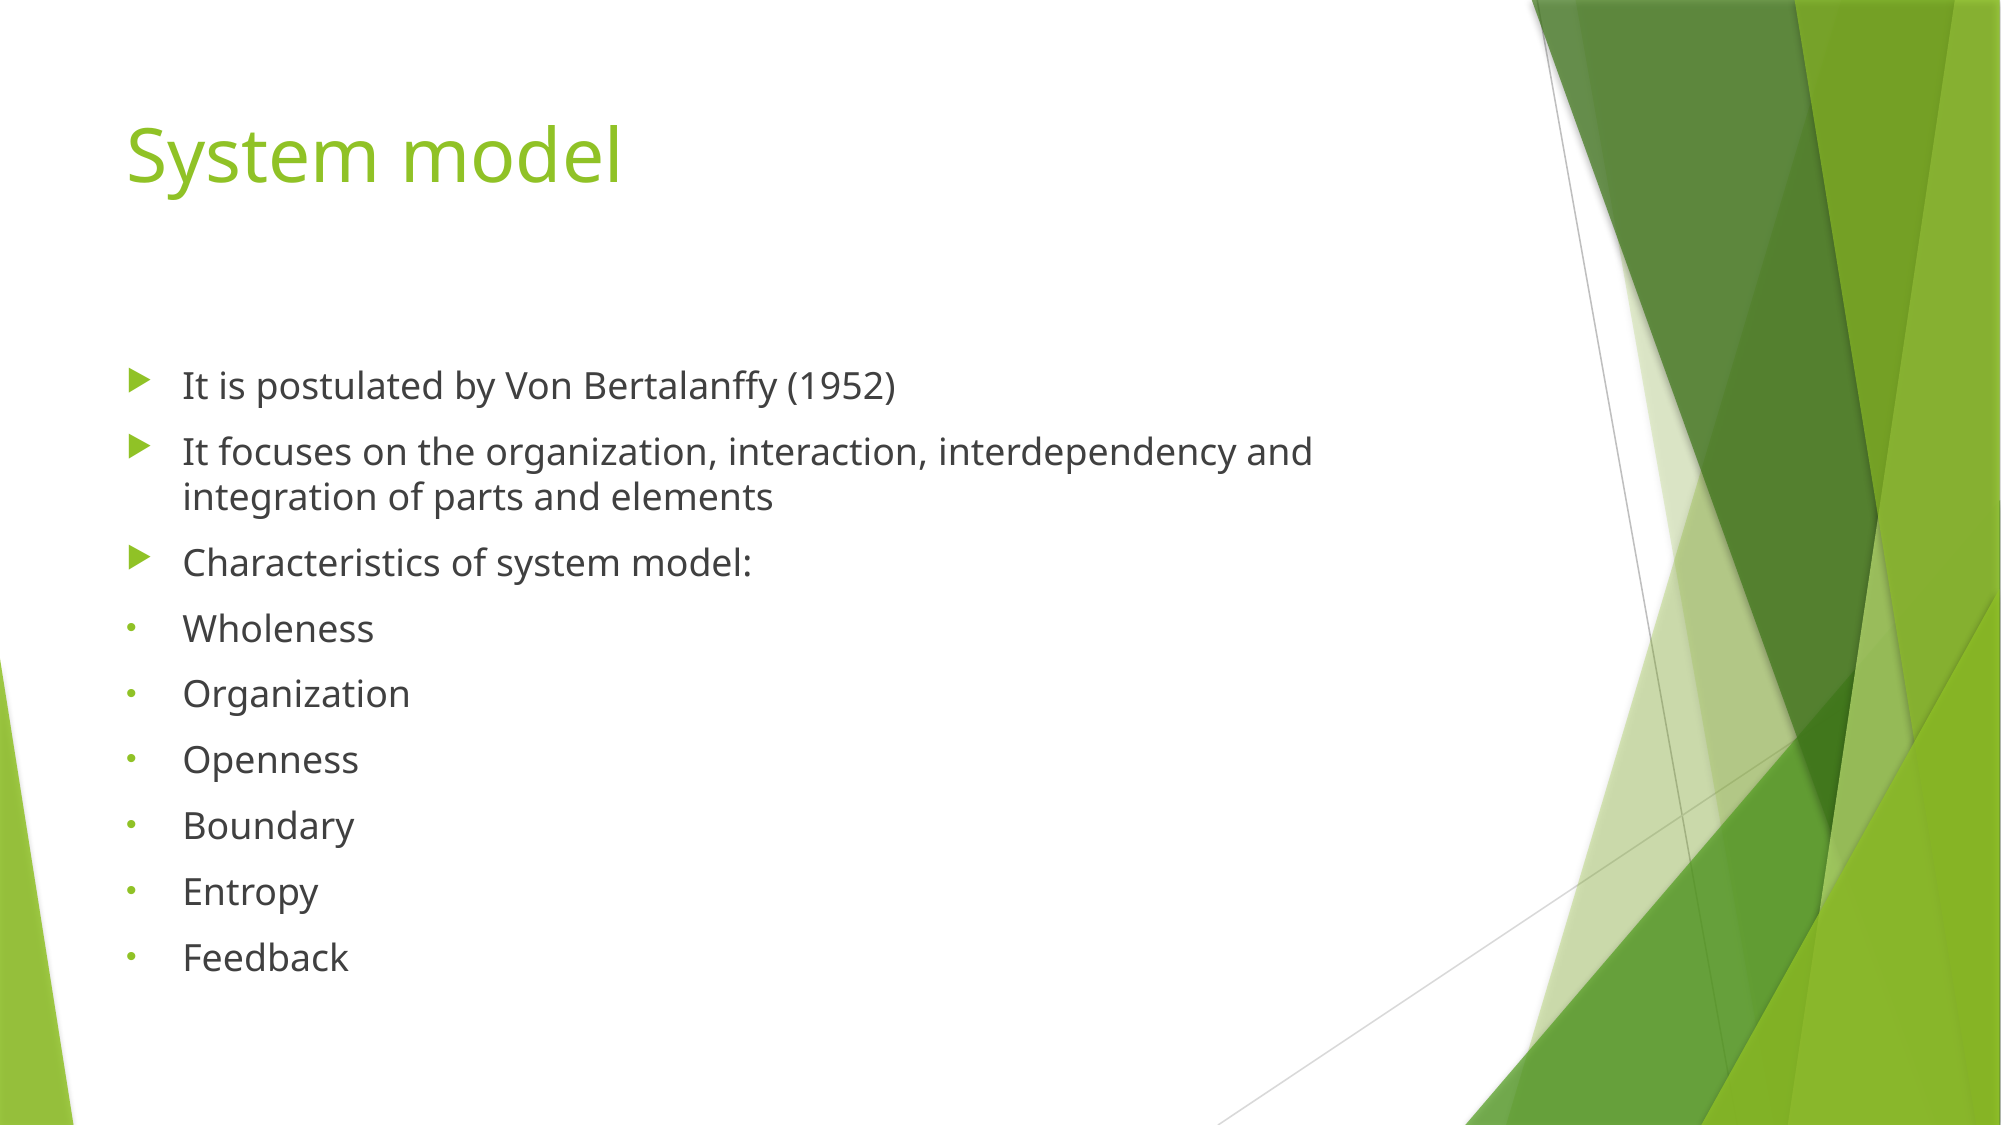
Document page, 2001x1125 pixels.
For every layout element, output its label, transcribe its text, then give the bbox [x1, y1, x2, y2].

list It is postulated by Von Bertalanffy (1952) It focuses on the organization, interaction, interdependency and integration of parts and elements Characteristics of system model: Wholeness Organization Openness Boundary Entropy Feedback [111, 354, 1522, 992]
title System model [111, 99, 1522, 317]
